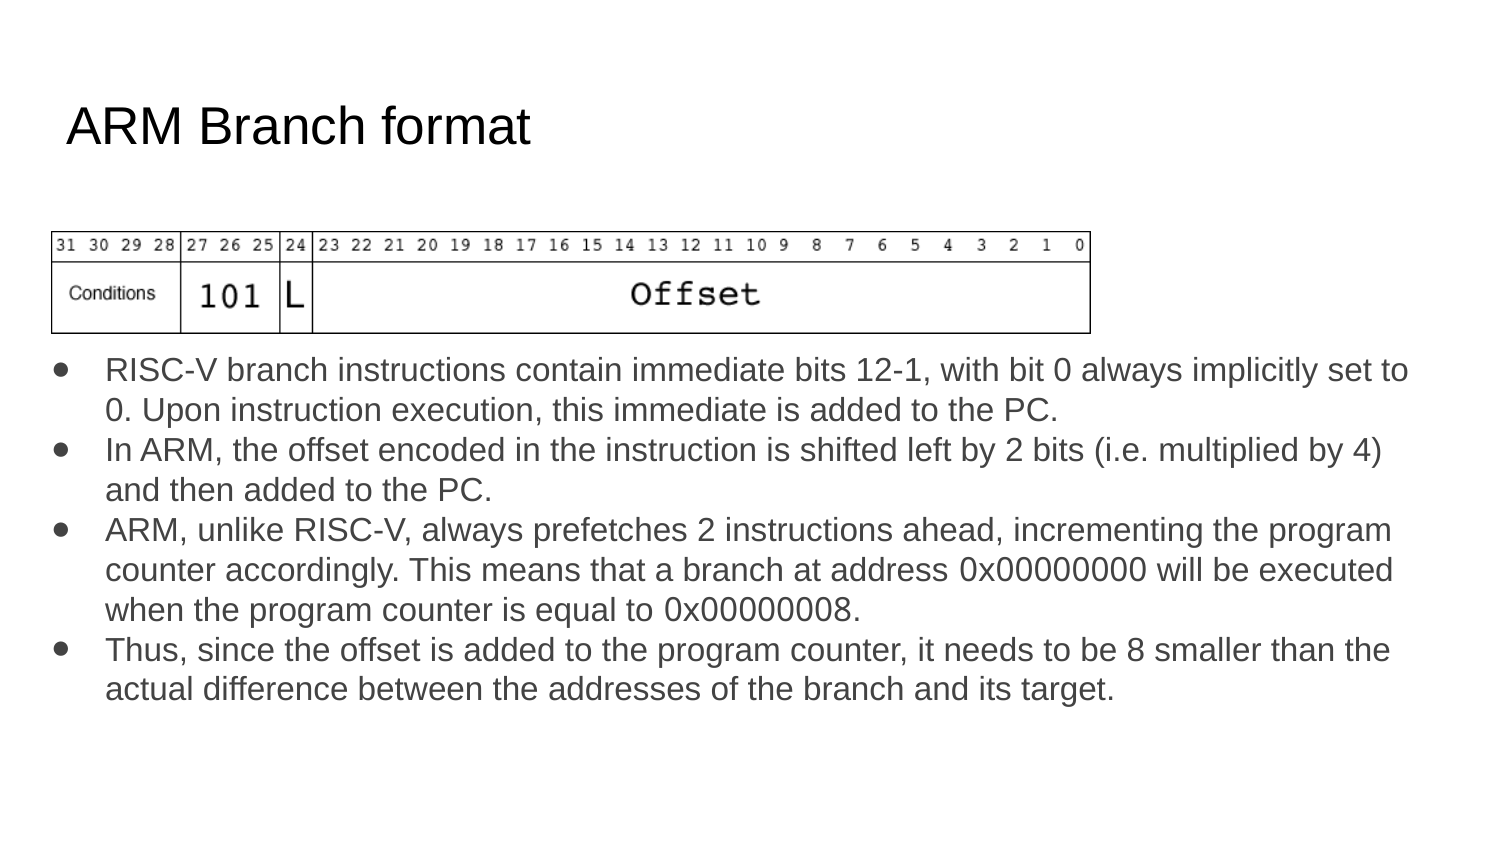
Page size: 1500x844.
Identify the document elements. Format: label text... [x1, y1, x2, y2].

picture [50, 231, 1091, 334]
text_box RISC-V branch instructions contain immediate bits 12-1, with bit 0 always implicitly set to 0. Upon instruction execution, this immediate is added to the PC. In ARM, the offset encoded in the instruction is shifted left by 2 bits (i.e. multiplied by 4) and then added to the PC. ARM, unlike RISC-V, always prefetches 2 instructions ahead, incrementing the program counter accordingly. This means that a branch at address 0x00000000 will be executed when the program counter is equal to 0x00000008. Thus, since the offset is added to the program counter, it needs to be 8 smaller than the actual difference between the addresses of the branch and its target. [15, 333, 1462, 723]
title ARM Branch format [51, 76, 1449, 171]
